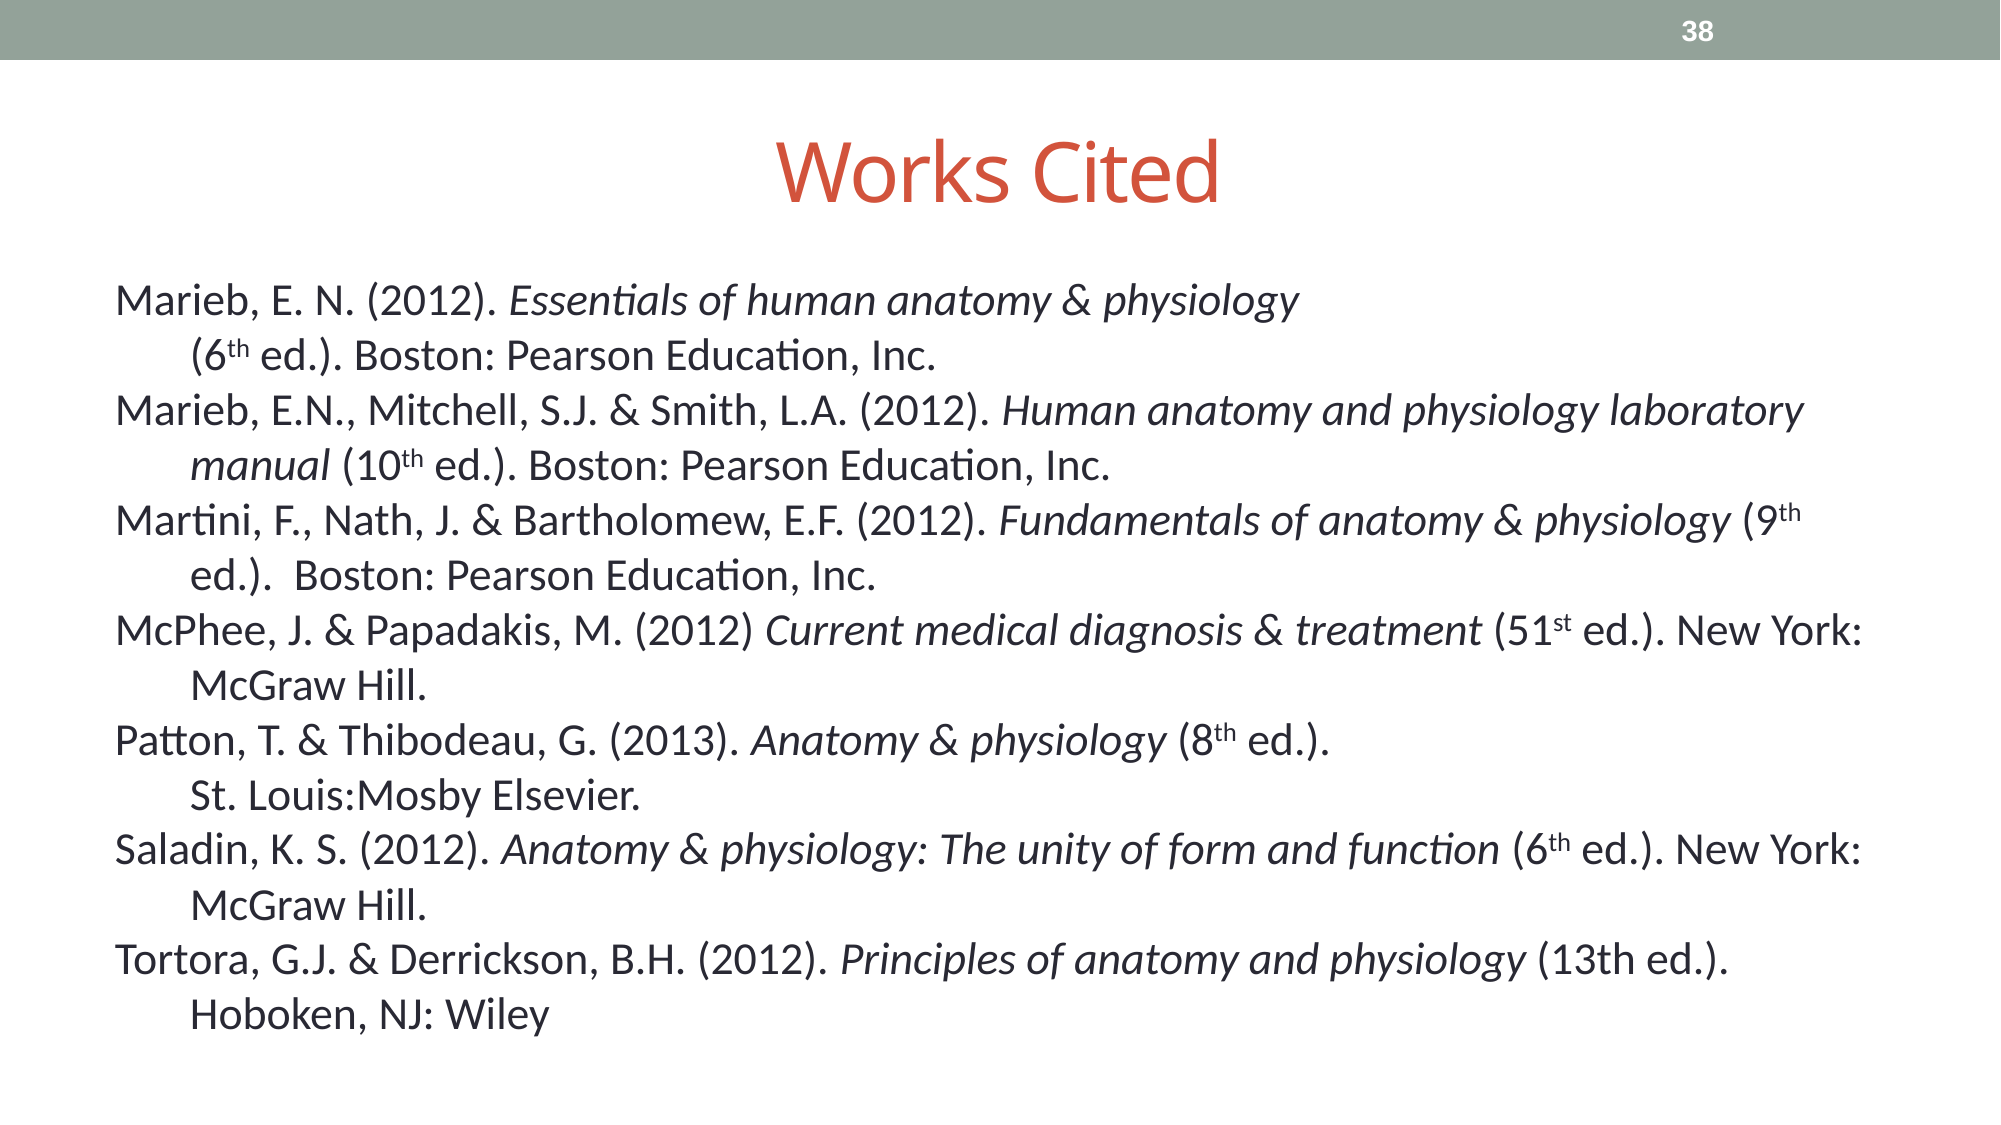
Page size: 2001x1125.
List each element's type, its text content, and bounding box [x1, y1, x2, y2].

title Works Cited [99, 87, 1900, 250]
slide_number 38 [1666, 3, 1900, 57]
list Marieb, E. N. (2012). Essentials of human anatomy & physiology (6th ed.). Boston: Pearson Education, Inc. Marieb, E.N., Mitchell, S.J. & Smith, L.A. (2012). Human anatomy and physiology laboratory manual (10th ed.). Boston: Pearson Education, Inc. Martini, F., Nath, J. & Bartholomew, E.F. (2012). Fundamentals of anatomy & physiology (9th ed.). Boston: Pearson Education, Inc. McPhee, J. & Papadakis, M. (2012) Current medical diagnosis & treatment (51st ed.). New York: McGraw Hill. Patton, T. & Thibodeau, G. (2013). Anatomy & physiology (8th ed.). St. Louis:Mosby Elsevier. Saladin, K. S. (2012). Anatomy & physiology: The unity of form and function (6th ed.). New York: McGraw Hill. Tortora, G.J. & Derrickson, B.H. (2012). Principles of anatomy and physiology (13th ed.). Hoboken, NJ: Wiley [99, 262, 1900, 1063]
